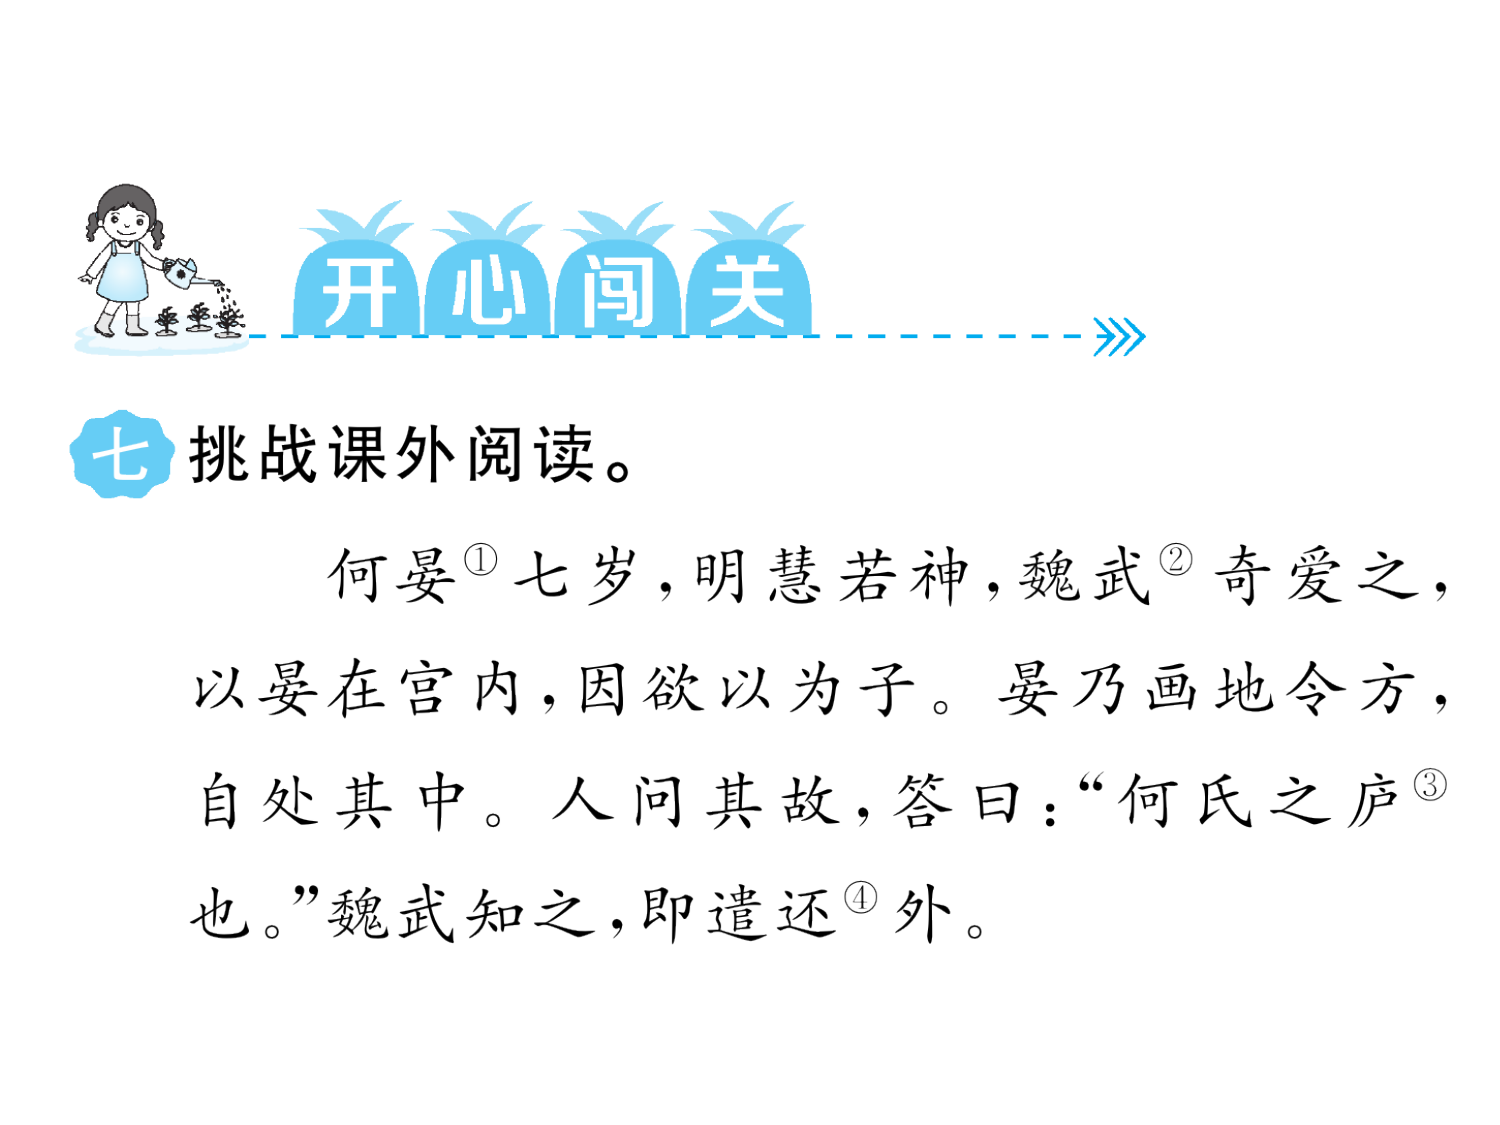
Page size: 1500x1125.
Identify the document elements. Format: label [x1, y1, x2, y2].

picture [64, 172, 1483, 977]
